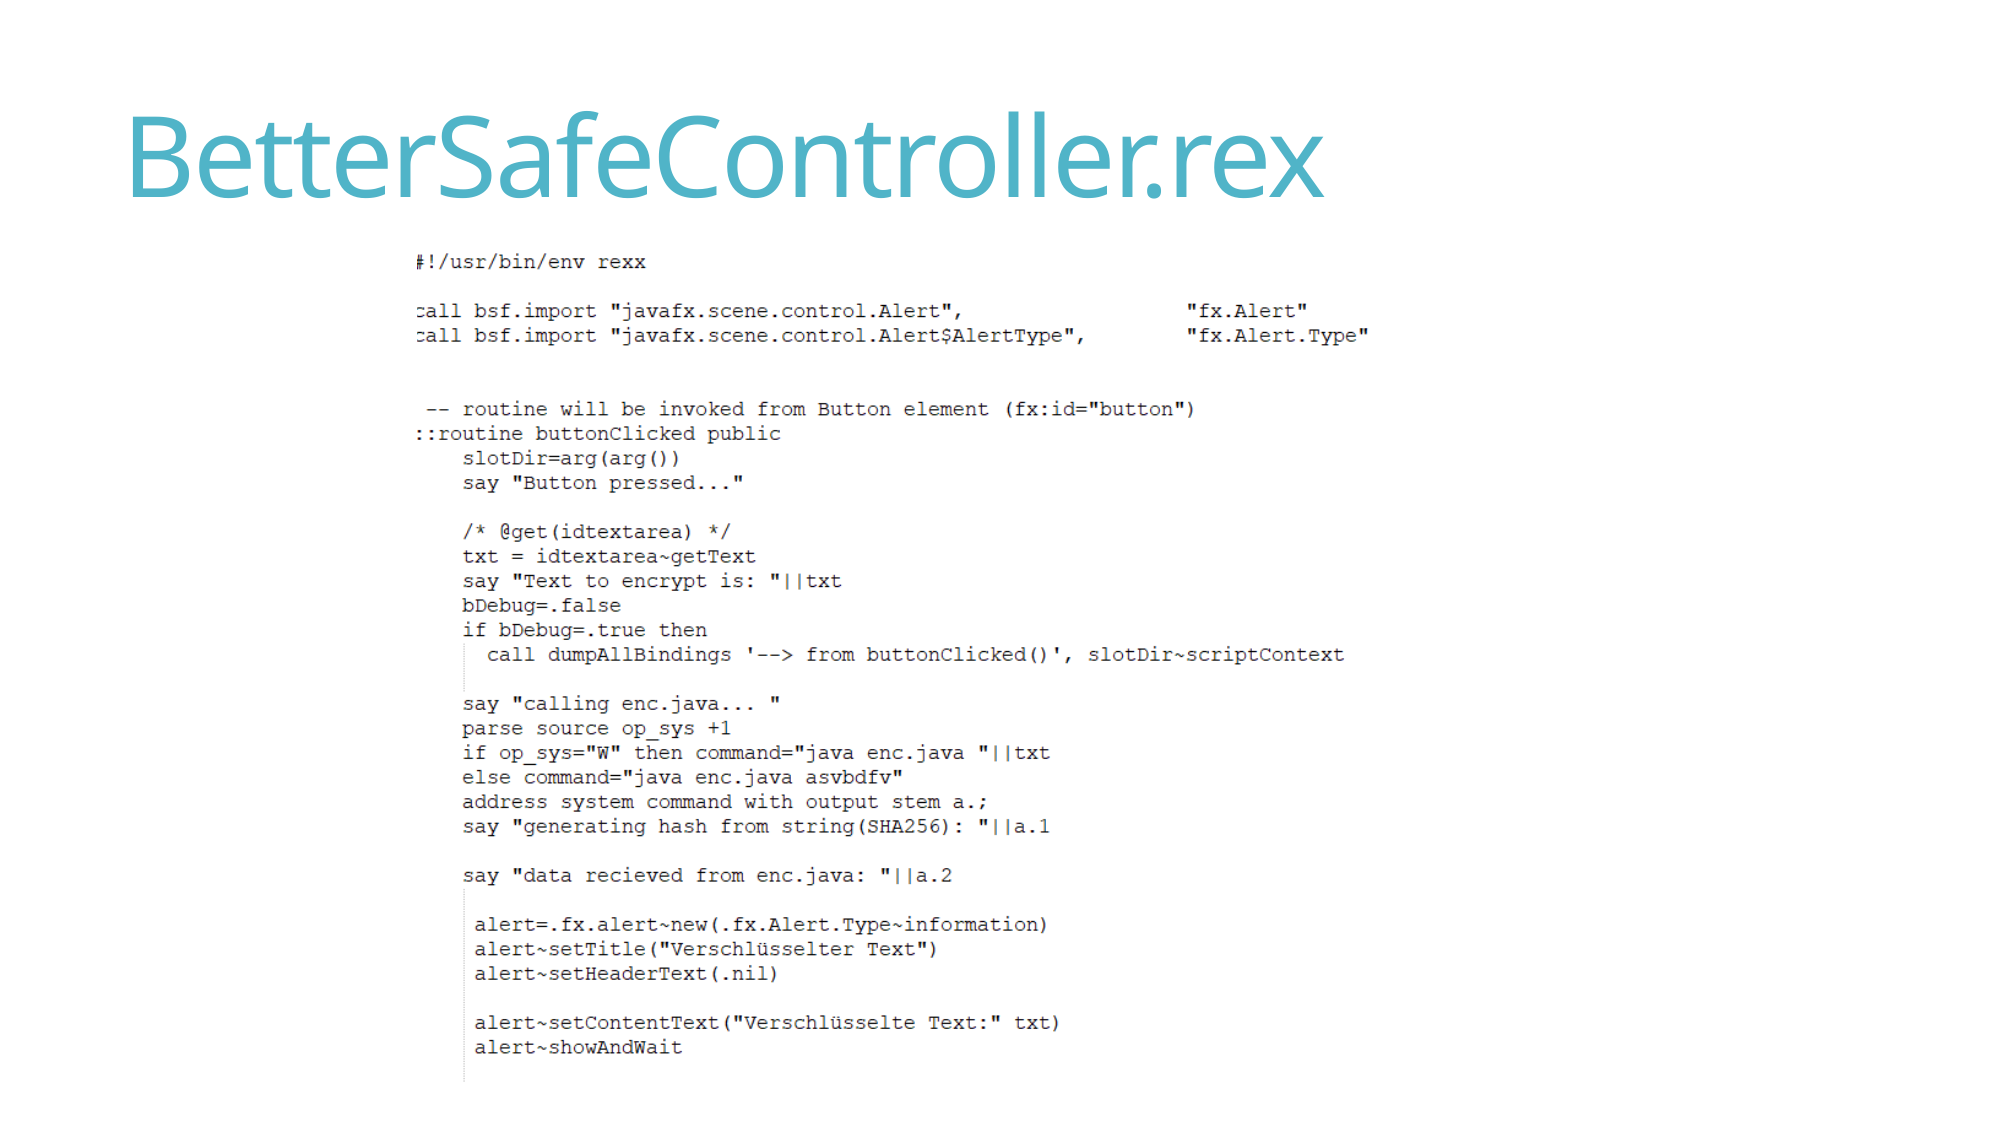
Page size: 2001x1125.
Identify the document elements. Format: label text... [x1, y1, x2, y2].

title BetterSafeController.rex [107, 26, 1876, 299]
picture [417, 251, 1583, 1083]
